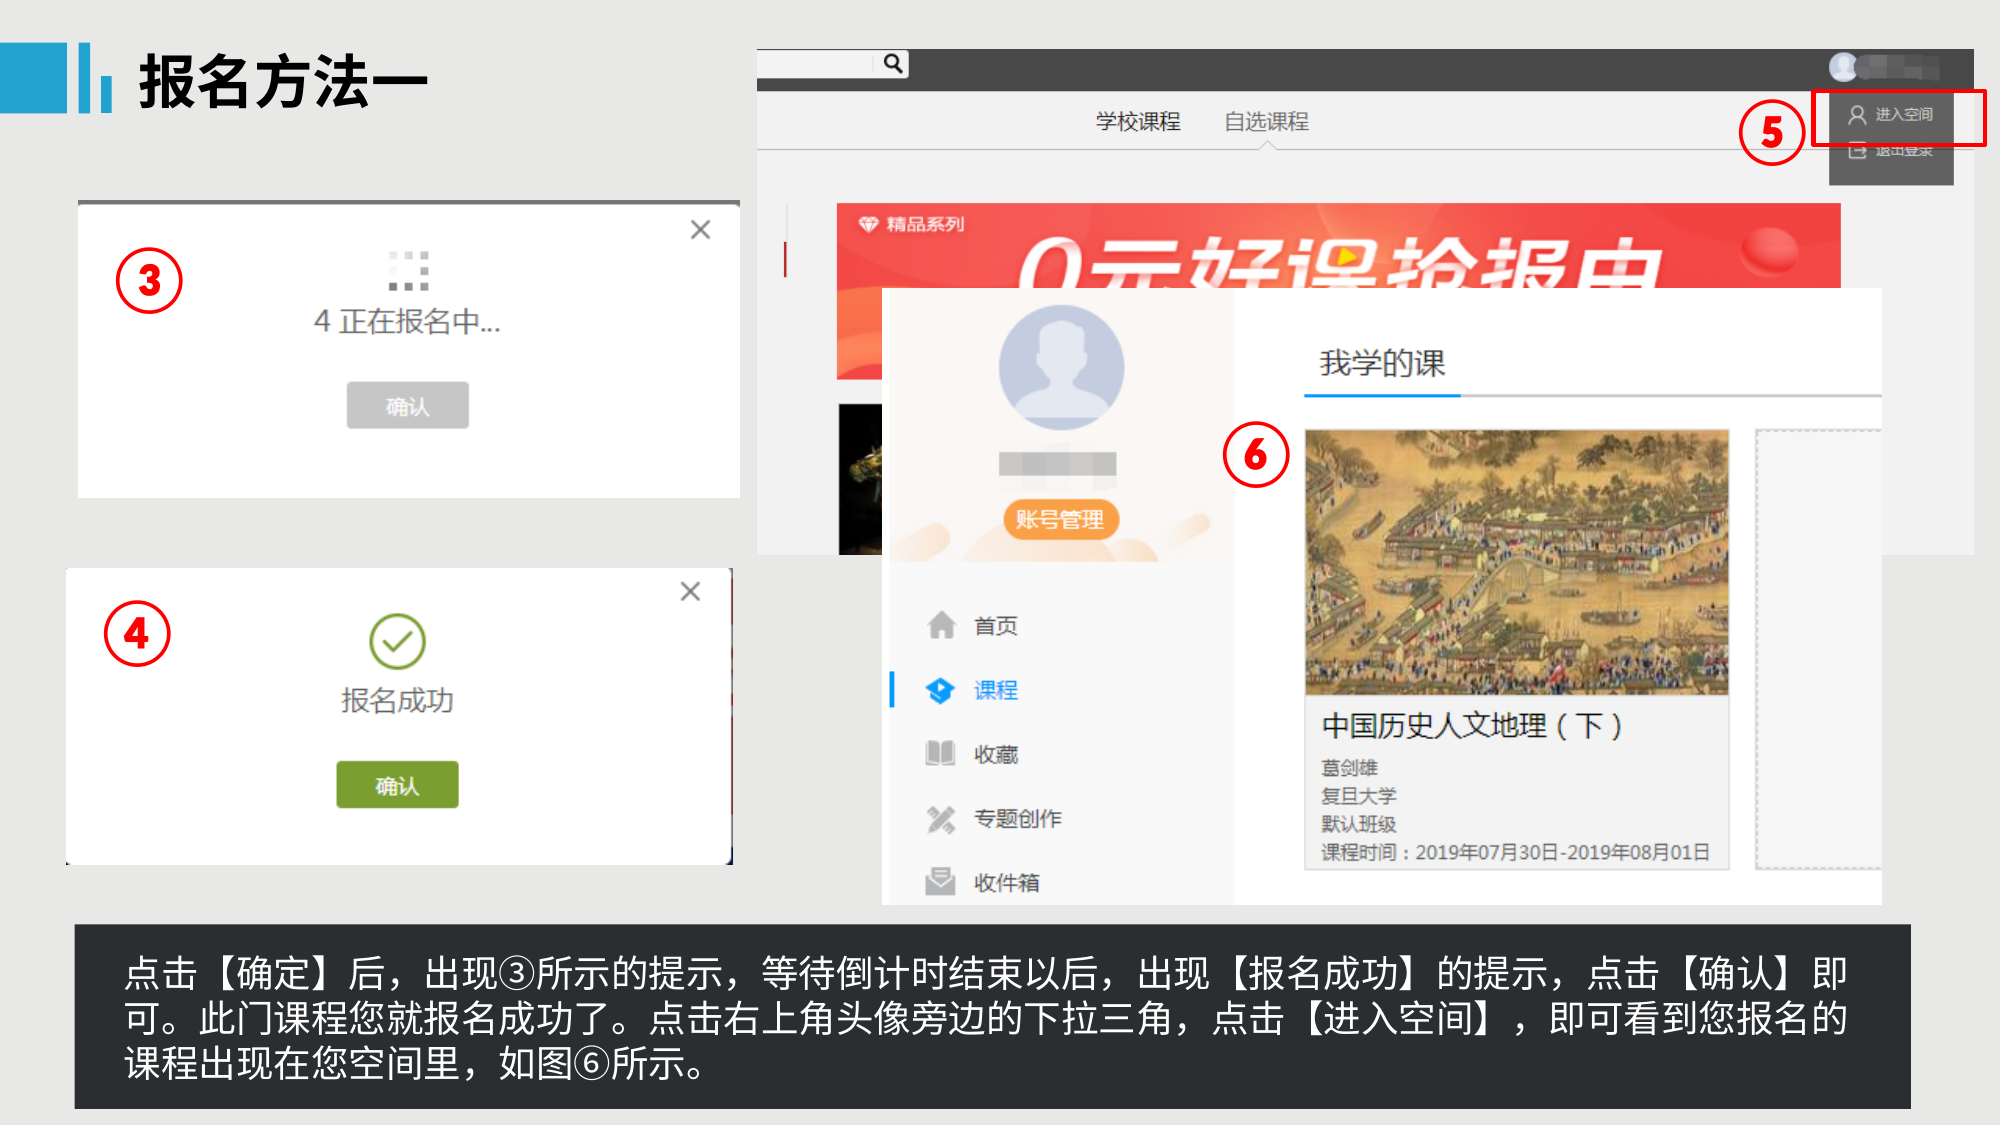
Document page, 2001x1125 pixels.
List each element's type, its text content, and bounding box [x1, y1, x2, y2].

picture [757, 48, 1974, 905]
text_box 点击【确定】后，出现③所示的提示，等待倒计时结束以后，出现【报名成功】的提示，点击【确认】即可。此门课程您就报名成功了。点击右上角头像旁边的下拉三角，点击【进入空间】，即可看到您报名的课程出现在您空间里，如图⑥所示。 [109, 942, 1882, 1093]
text_box [99, 74, 114, 115]
text_box [72, 922, 1913, 1111]
picture [78, 200, 740, 498]
text_box 报名方法一 [123, 38, 708, 123]
text_box [1977, 89, 1987, 147]
text_box [0, 41, 69, 116]
picture [66, 568, 733, 865]
text_box [77, 41, 92, 116]
